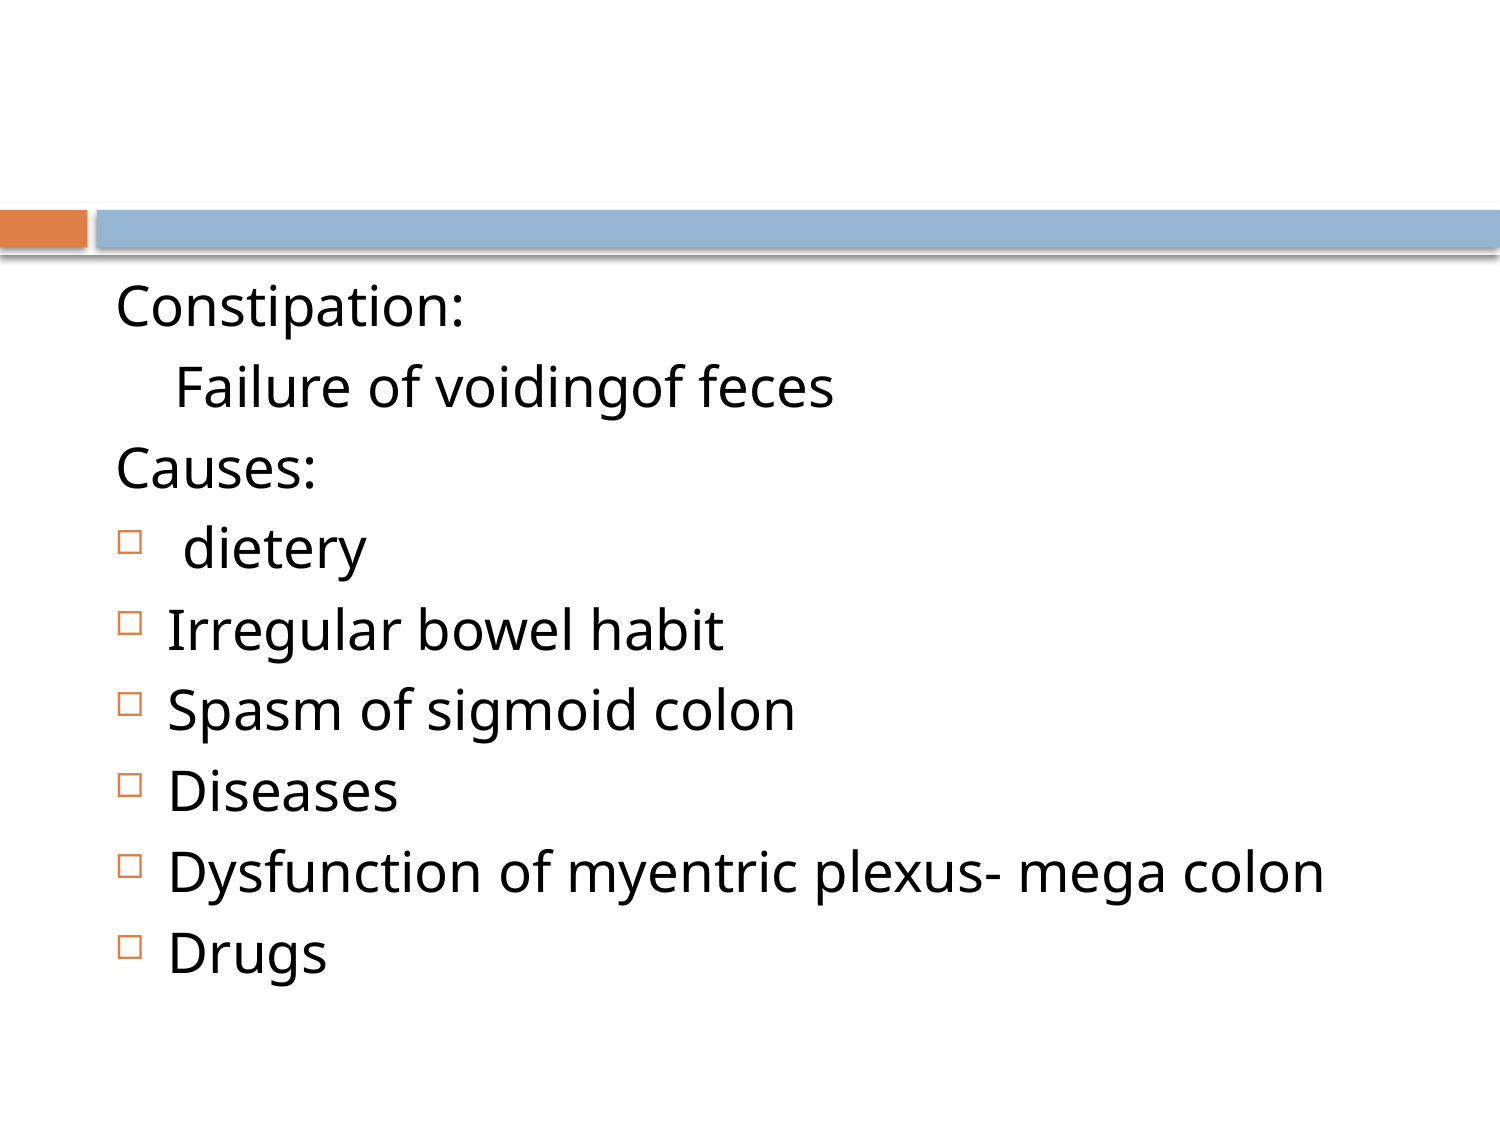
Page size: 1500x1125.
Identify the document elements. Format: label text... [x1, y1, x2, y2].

list Constipation: Failure of voidingof feces Causes: dietery Irregular bowel habit Spasm of sigmoid colon Diseases Dysfunction of myentric plexus- mega colon Drugs [100, 262, 1438, 1000]
